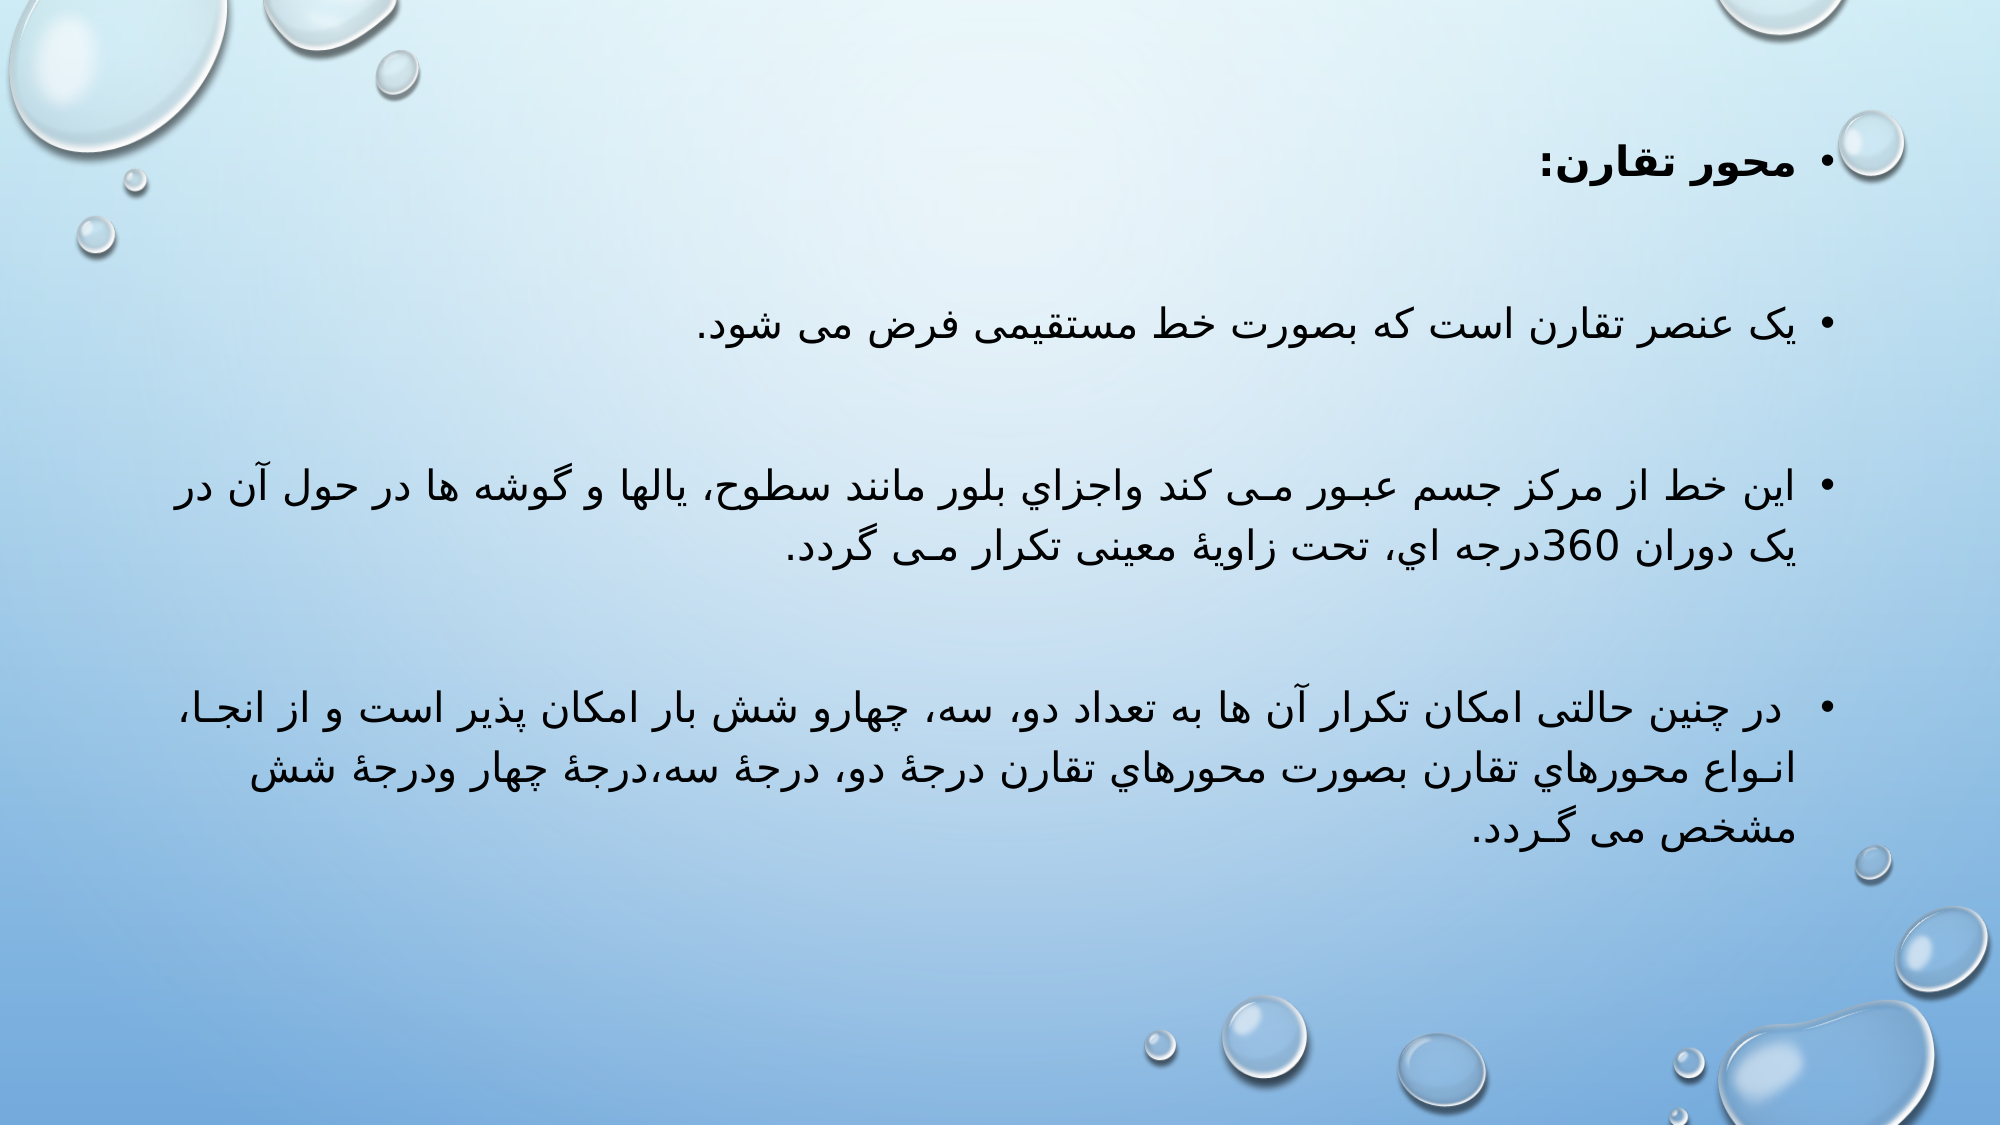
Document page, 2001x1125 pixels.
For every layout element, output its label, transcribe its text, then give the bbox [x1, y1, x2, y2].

list محور تقارن: یک عنصر تقارن است که بصورت خط مستقیمی فرض می شود. این خط از مرکز جسم عبـور مـی کند واجزاي بلور مانند سطوح، یالها و گوشه ها در حول آن در یک دوران 360درجه اي، تحت زاویۀ معینی تکرار مـی گردد. در چنین حالتی امکان تکرار آن ها به تعداد دو، سه، چهارو شش بار امکان پذیر است و از انجـا، انـواع محورهاي تقارن بصورت محورهاي تقارن درجۀ دو، درجۀ سه،درجۀ چهار ودرجۀ شش مشخص می گـردد. [149, 117, 1850, 981]
picture [0, 0, 2000, 1125]
